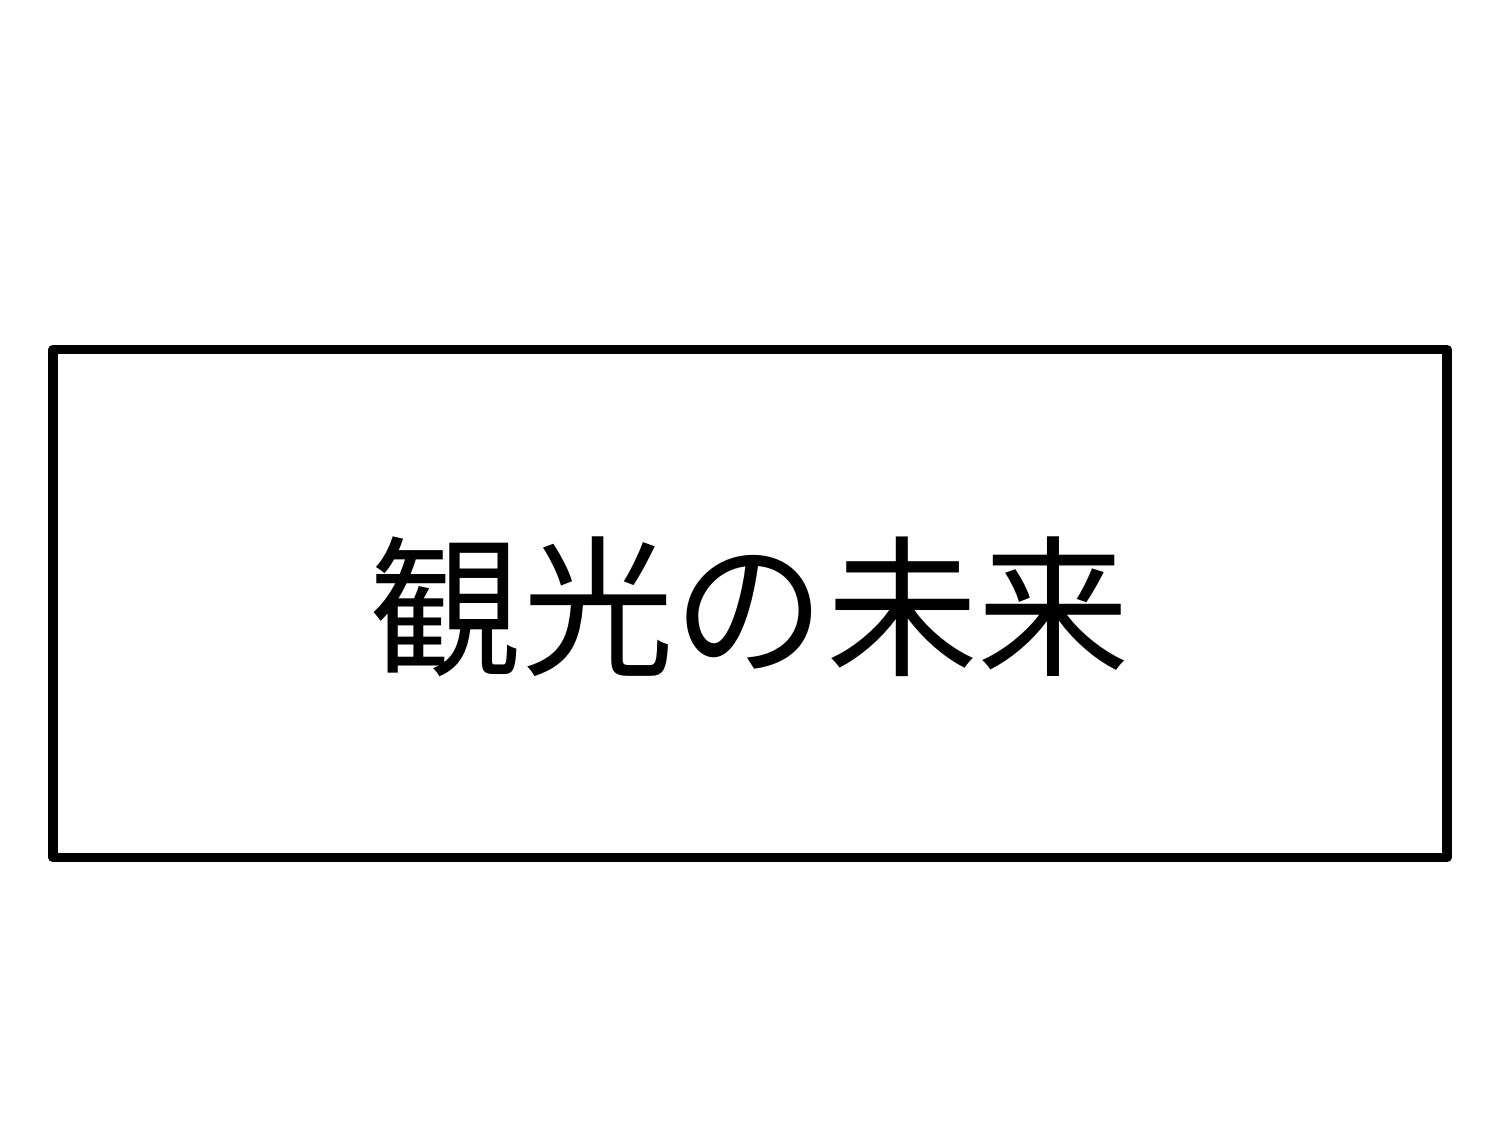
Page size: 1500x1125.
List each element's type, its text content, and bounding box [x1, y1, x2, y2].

title 観光の未来 [53, 349, 1447, 858]
